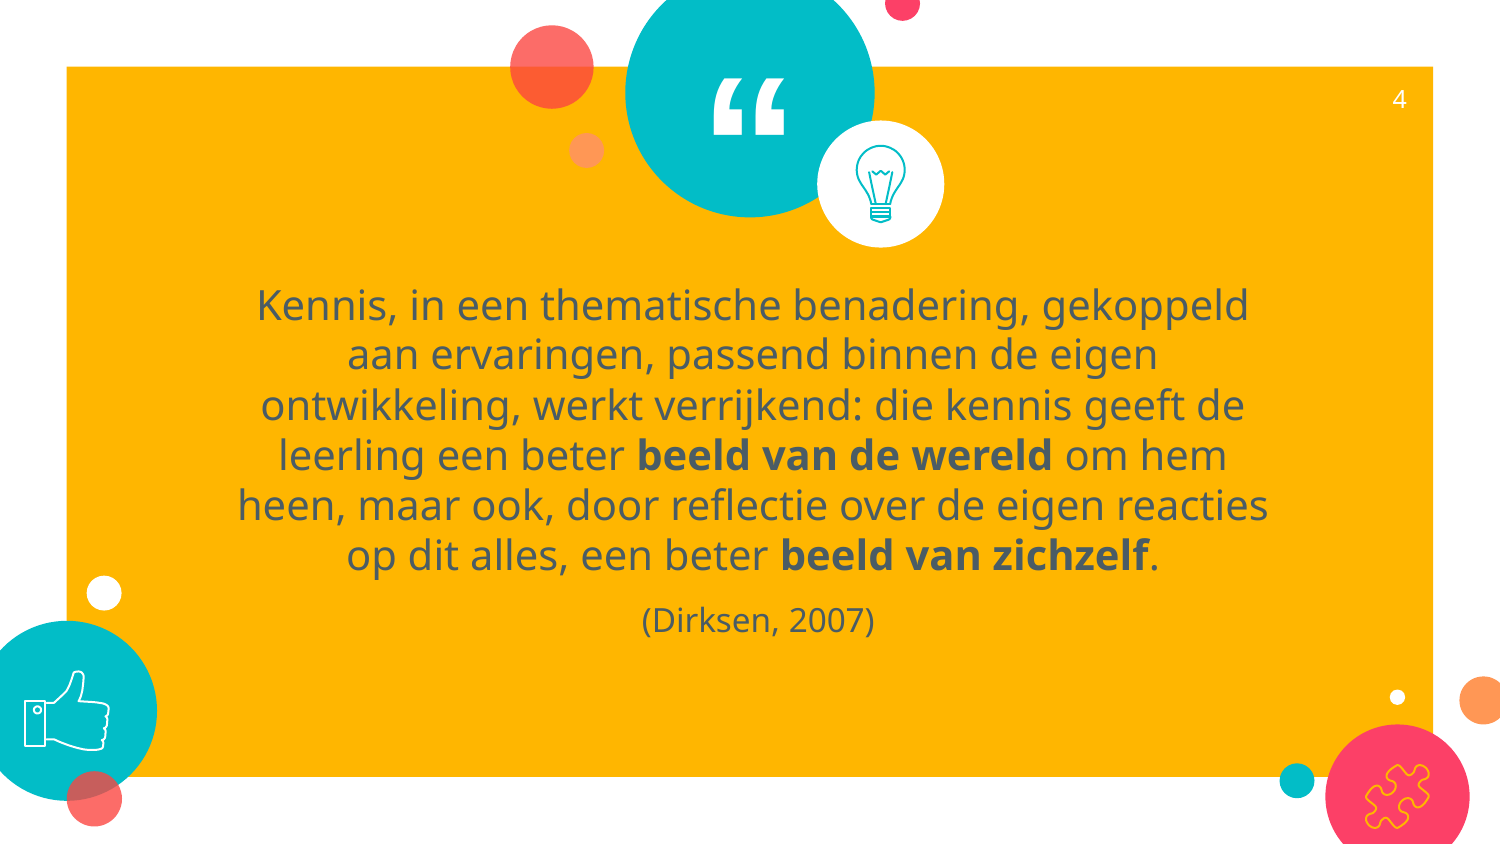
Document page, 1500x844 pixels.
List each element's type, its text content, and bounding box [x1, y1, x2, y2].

slide_number 4 [1331, 68, 1422, 134]
list Kennis, in een thematische benadering, gekoppeld aan ervaringen, passend binnen de eigen ontwikkeling, werkt verrijkend: die kennis geeft de leerling een beter beeld van de wereld om hem heen, maar ook, door reflectie over de eigen reacties op dit alles, een beter beeld van zichzelf. (Dirksen, 2007) [203, 263, 1297, 398]
